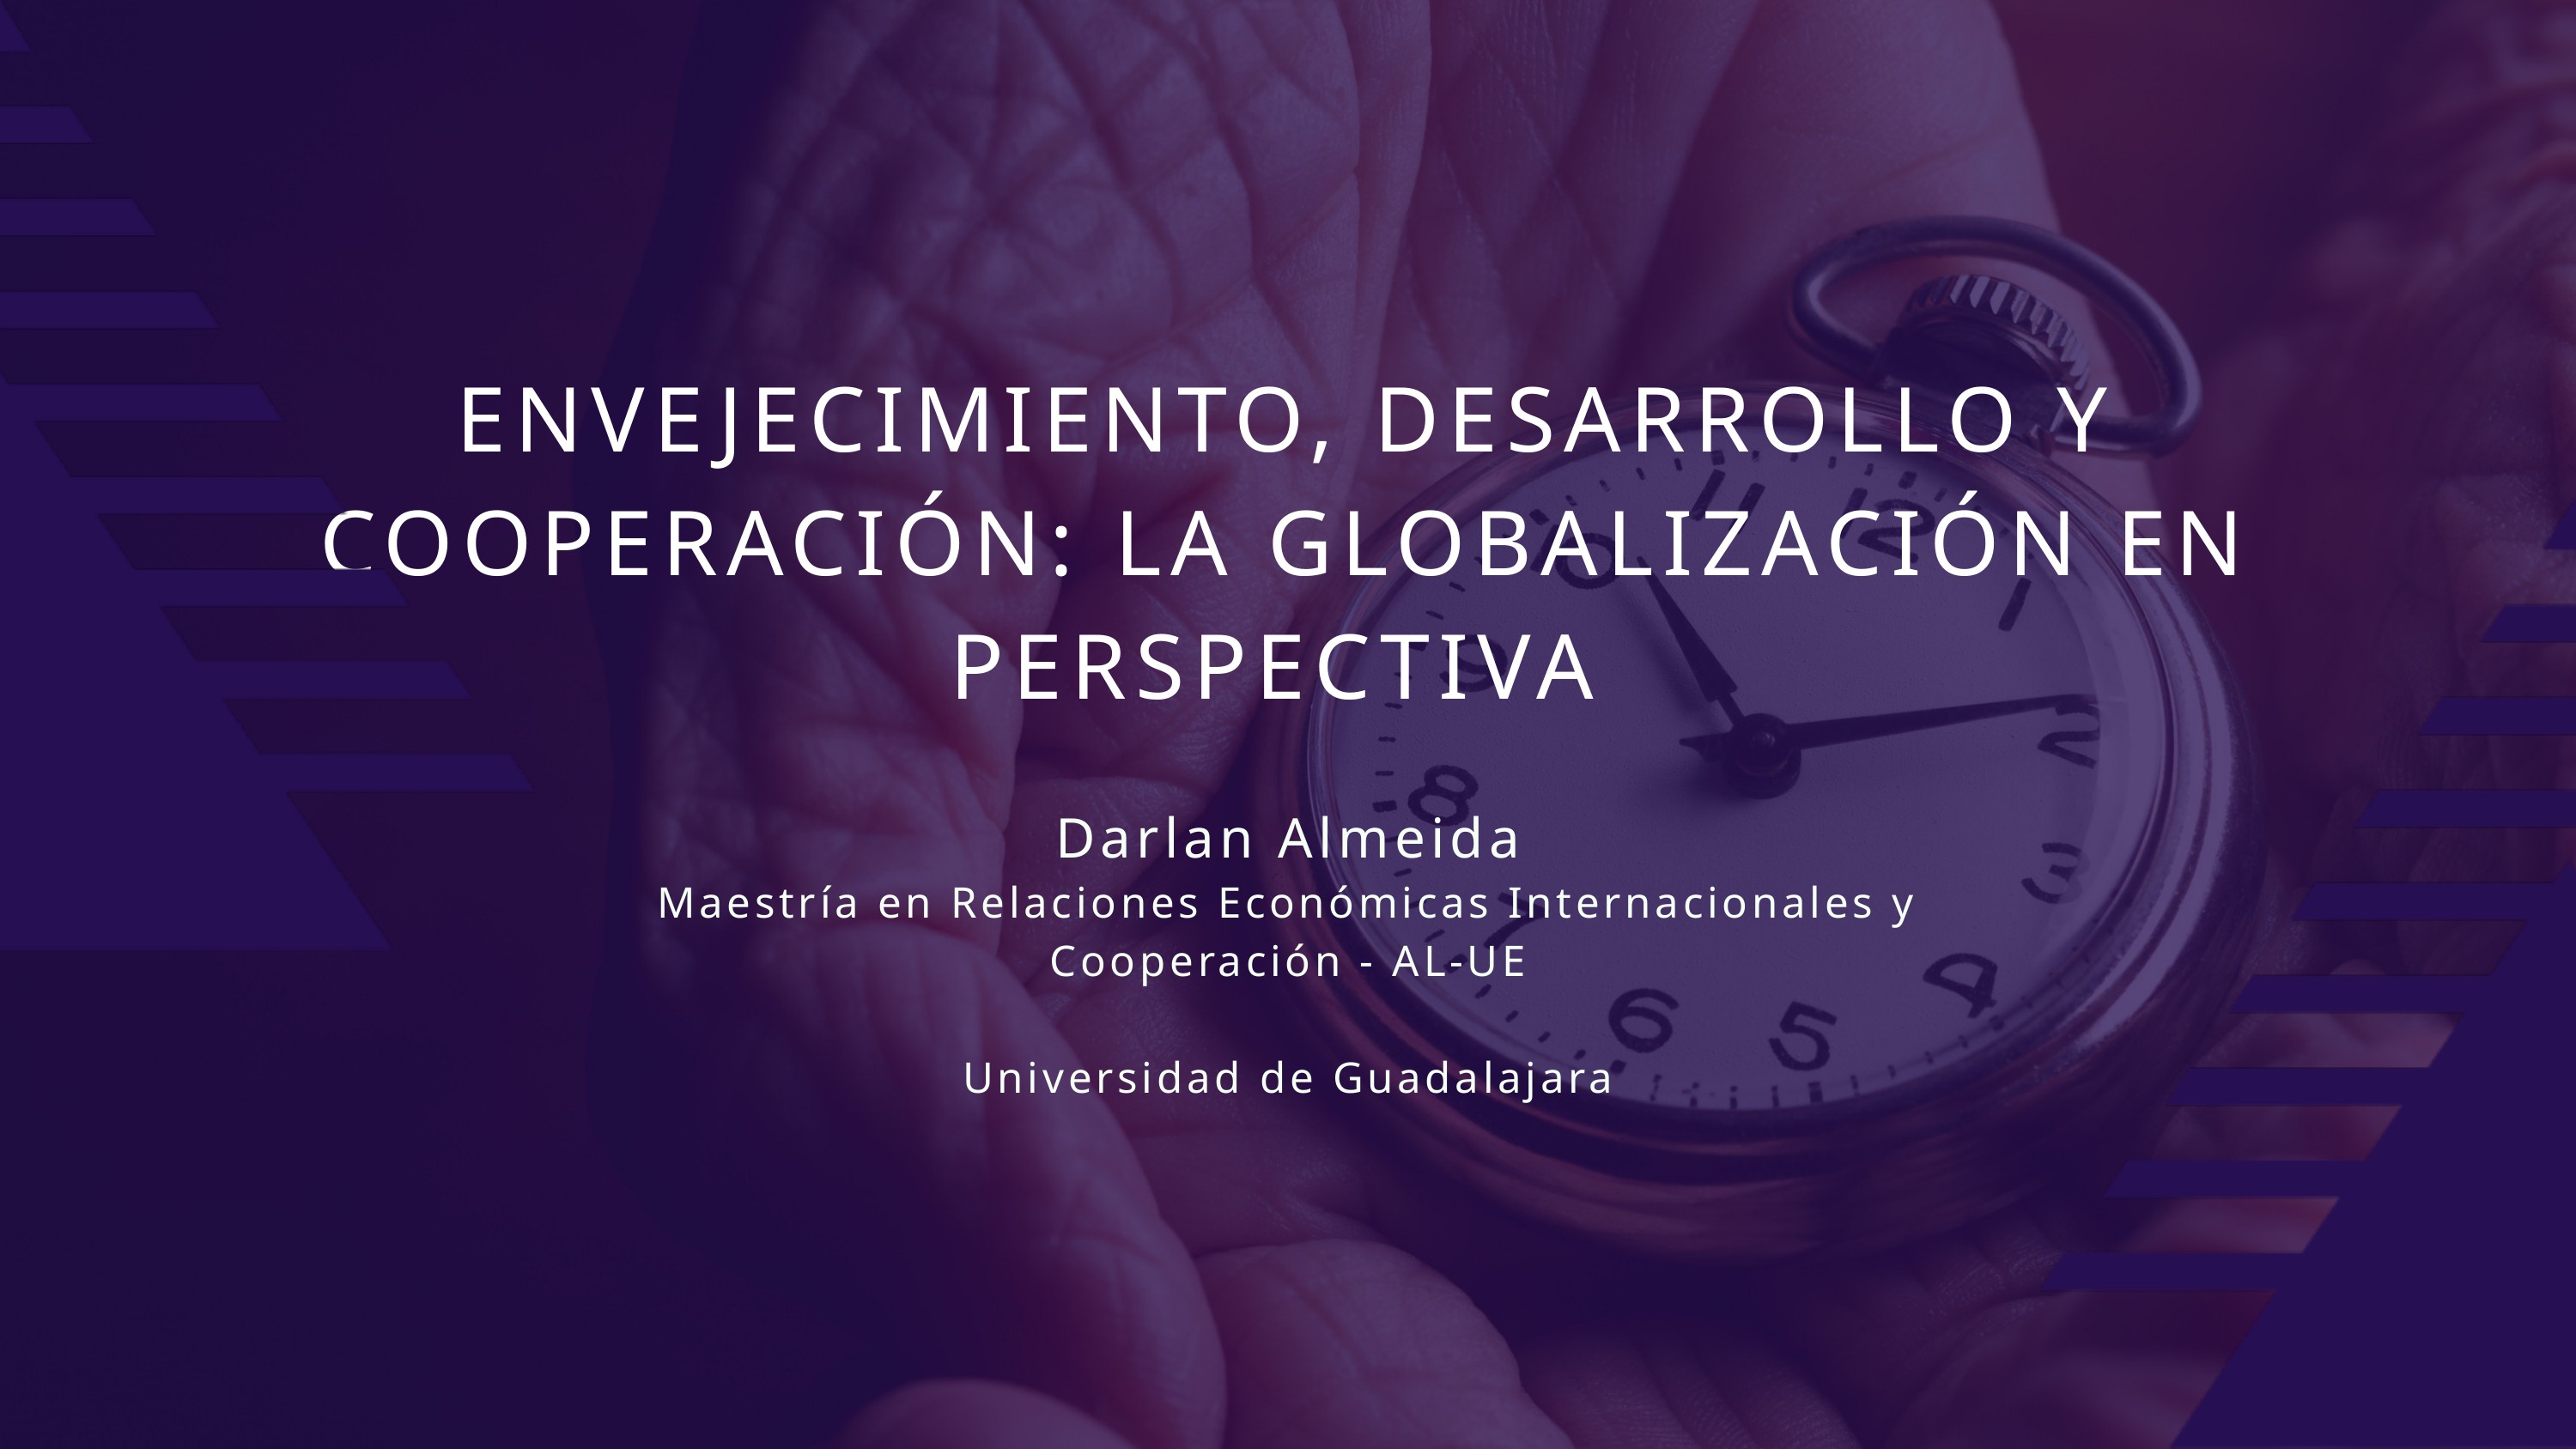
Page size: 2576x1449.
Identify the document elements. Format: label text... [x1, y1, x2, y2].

text_box [536, 0, 2576, 498]
text_box [0, 0, 536, 950]
text_box ENVEJECIMIENTO, DESARROLLO Y COOPERACIÓN: LA GLOBALIZACIÓN EN PERSPECTIVA [536, 346, 2288, 718]
text_box [2040, 498, 2576, 1449]
text_box [0, 718, 2040, 1449]
text_box Darlan Almeida Maestría en Relaciones Económicas Internacionales y Cooperación - AL-UE Universidad de Guadalajara [590, 793, 1986, 1101]
